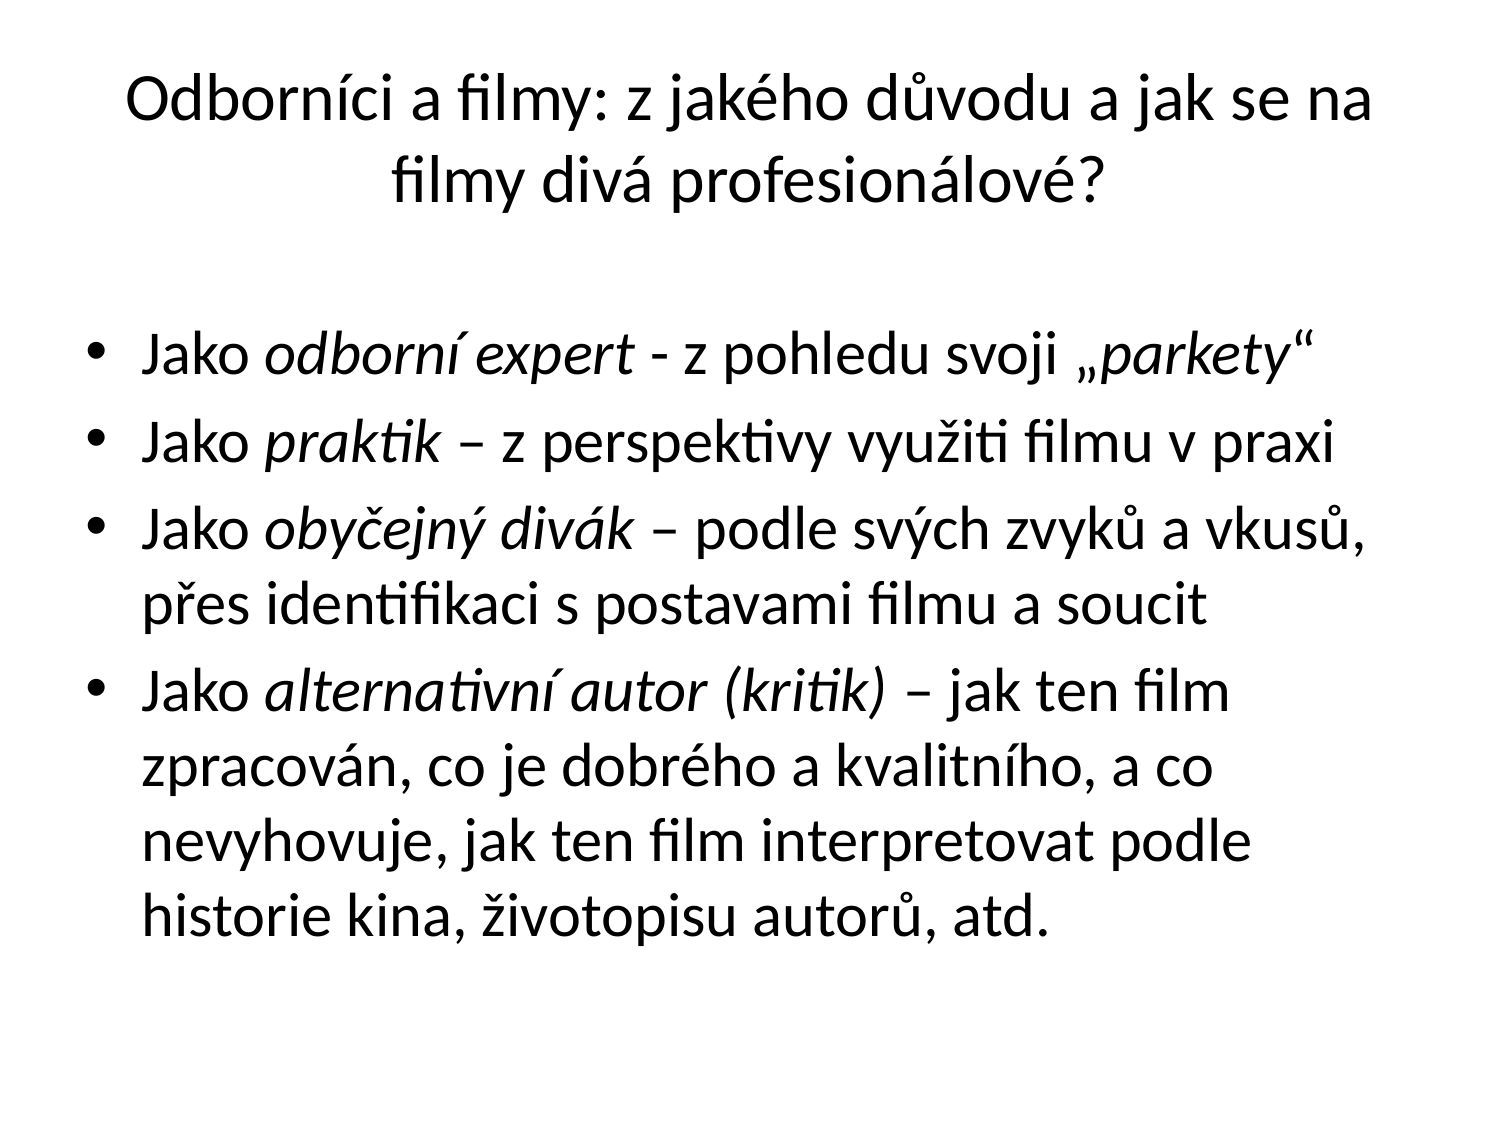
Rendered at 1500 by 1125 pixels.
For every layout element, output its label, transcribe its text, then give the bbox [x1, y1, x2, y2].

list Jako odborní expert - z pohledu svoji „parkety“ Jako praktik – z perspektivy využiti filmu v praxi Jako obyčejný divák – podle svých zvyků a vkusů, přes identifikaci s postavami filmu a soucit Jako alternativní autor (kritik) – jak ten film zpracován, co je dobrého a kvalitního, a co nevyhovuje, jak ten film interpretovat podle historie kina, životopisu autorů, atd. [70, 304, 1421, 1029]
title Odborníci a filmy: z jakého důvodu a jak se na filmy divá profesionálové? [74, 44, 1426, 305]
